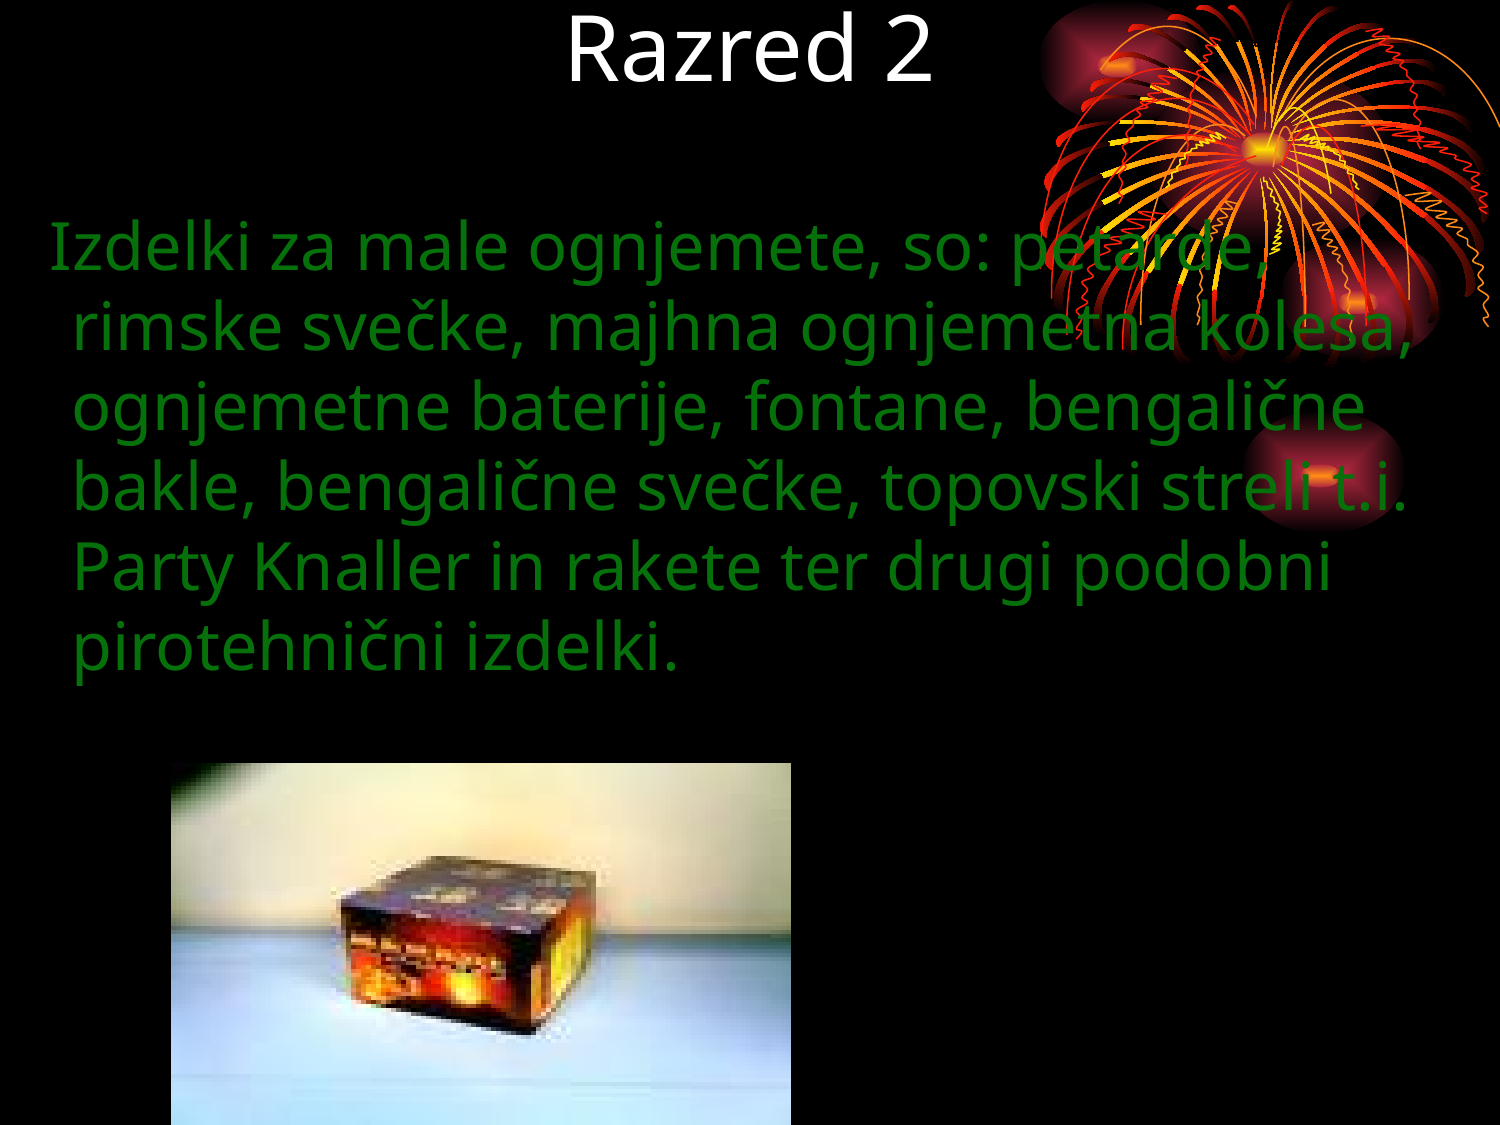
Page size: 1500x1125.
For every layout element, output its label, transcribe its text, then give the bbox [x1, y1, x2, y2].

list Izdelki za male ognjemete, so: petarde, rimske svečke, majhna ognjemetna kolesa, ognjemetne baterije, fontane, bengalične bakle, bengalične svečke, topovski streli t.i. Party Knaller in rakete ter drugi podobni pirotehnični izdelki. [0, 196, 1500, 1125]
picture [170, 763, 791, 1125]
title Razred 2 [0, 0, 1500, 165]
